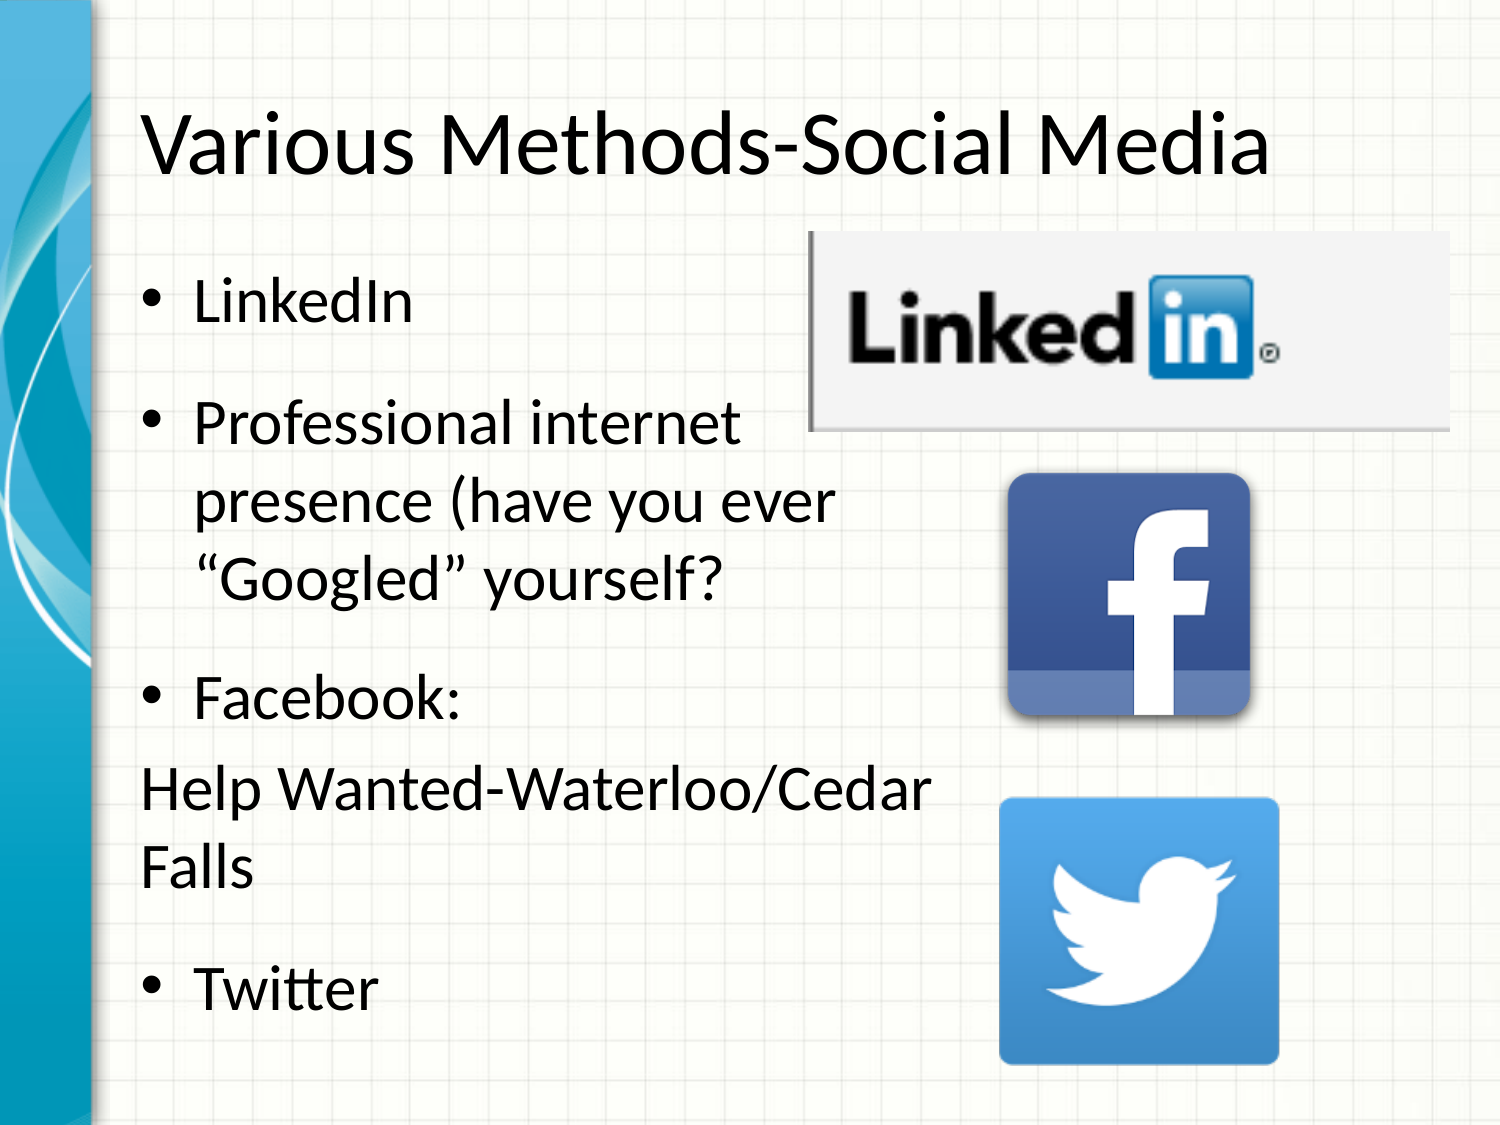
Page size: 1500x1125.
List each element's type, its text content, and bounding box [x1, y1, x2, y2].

picture [0, 0, 1500, 1125]
list LinkedIn Professional internet presence (have you ever “Googled” yourself? Facebook: Help Wanted-Waterloo/Cedar Falls Twitter [125, 249, 970, 1038]
title Various Methods-Social Media [125, 44, 1450, 232]
